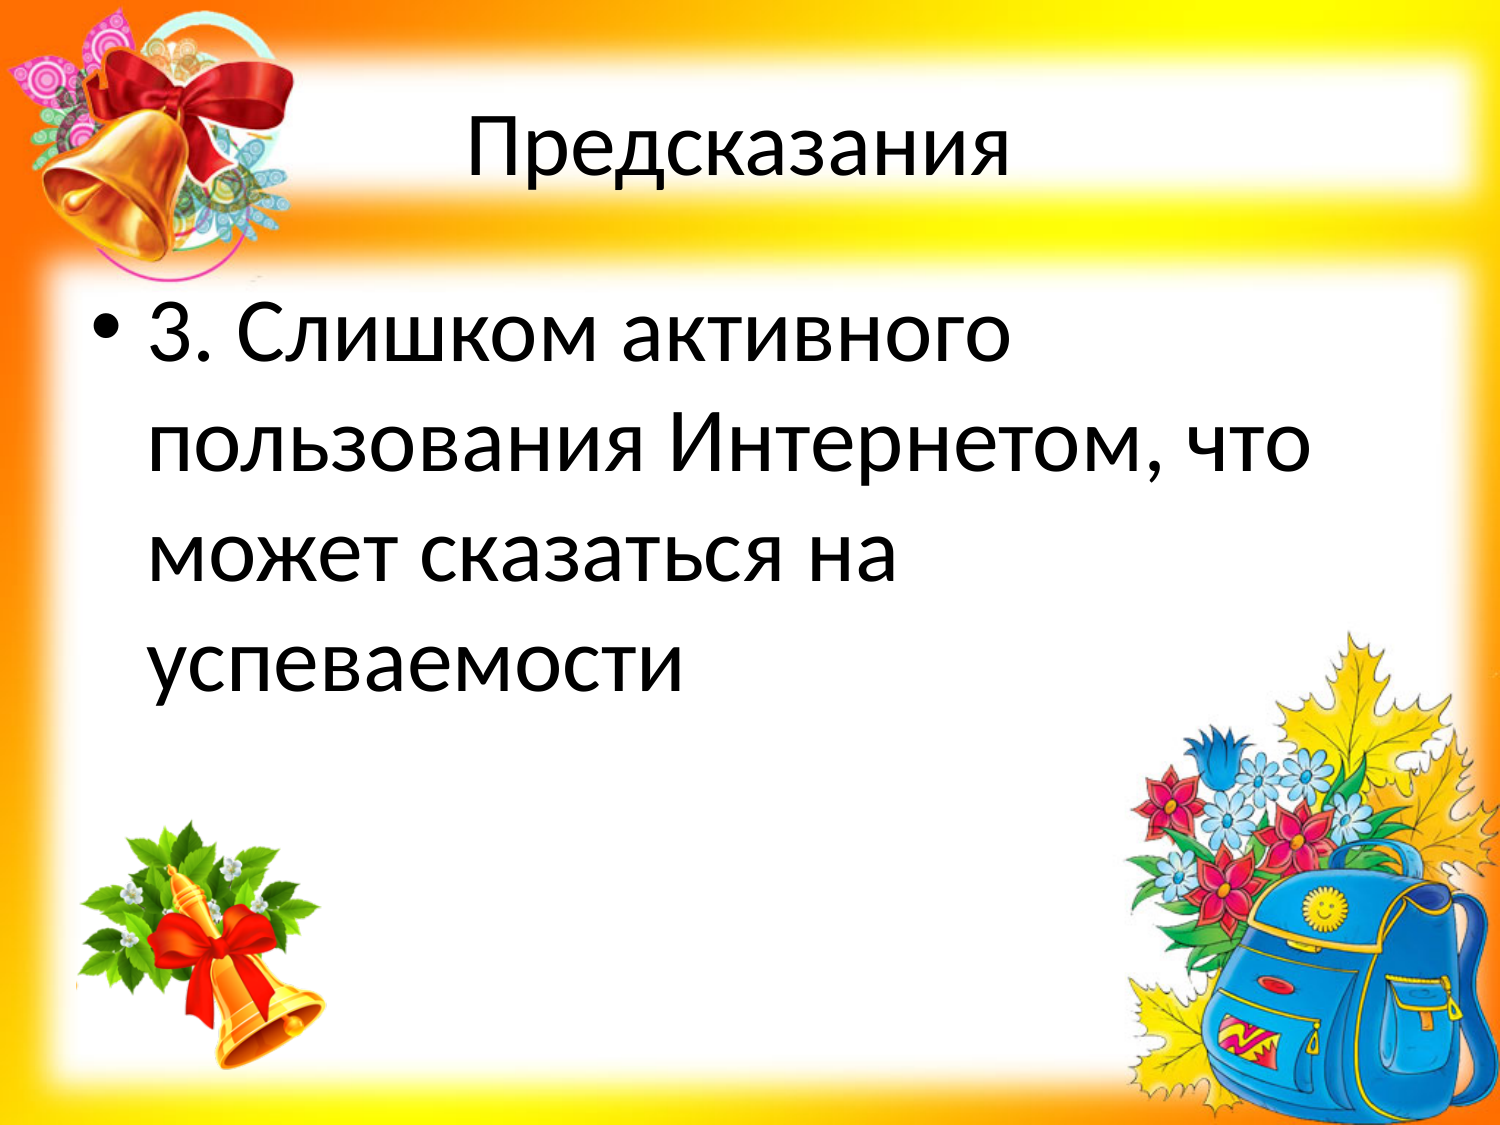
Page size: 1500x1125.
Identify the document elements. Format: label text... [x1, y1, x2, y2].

title Предсказания [75, 45, 1425, 233]
list 3. Слишком активного пользования Интернетом, что может сказаться на успеваемости [75, 262, 1425, 1005]
picture [0, 0, 1500, 1125]
